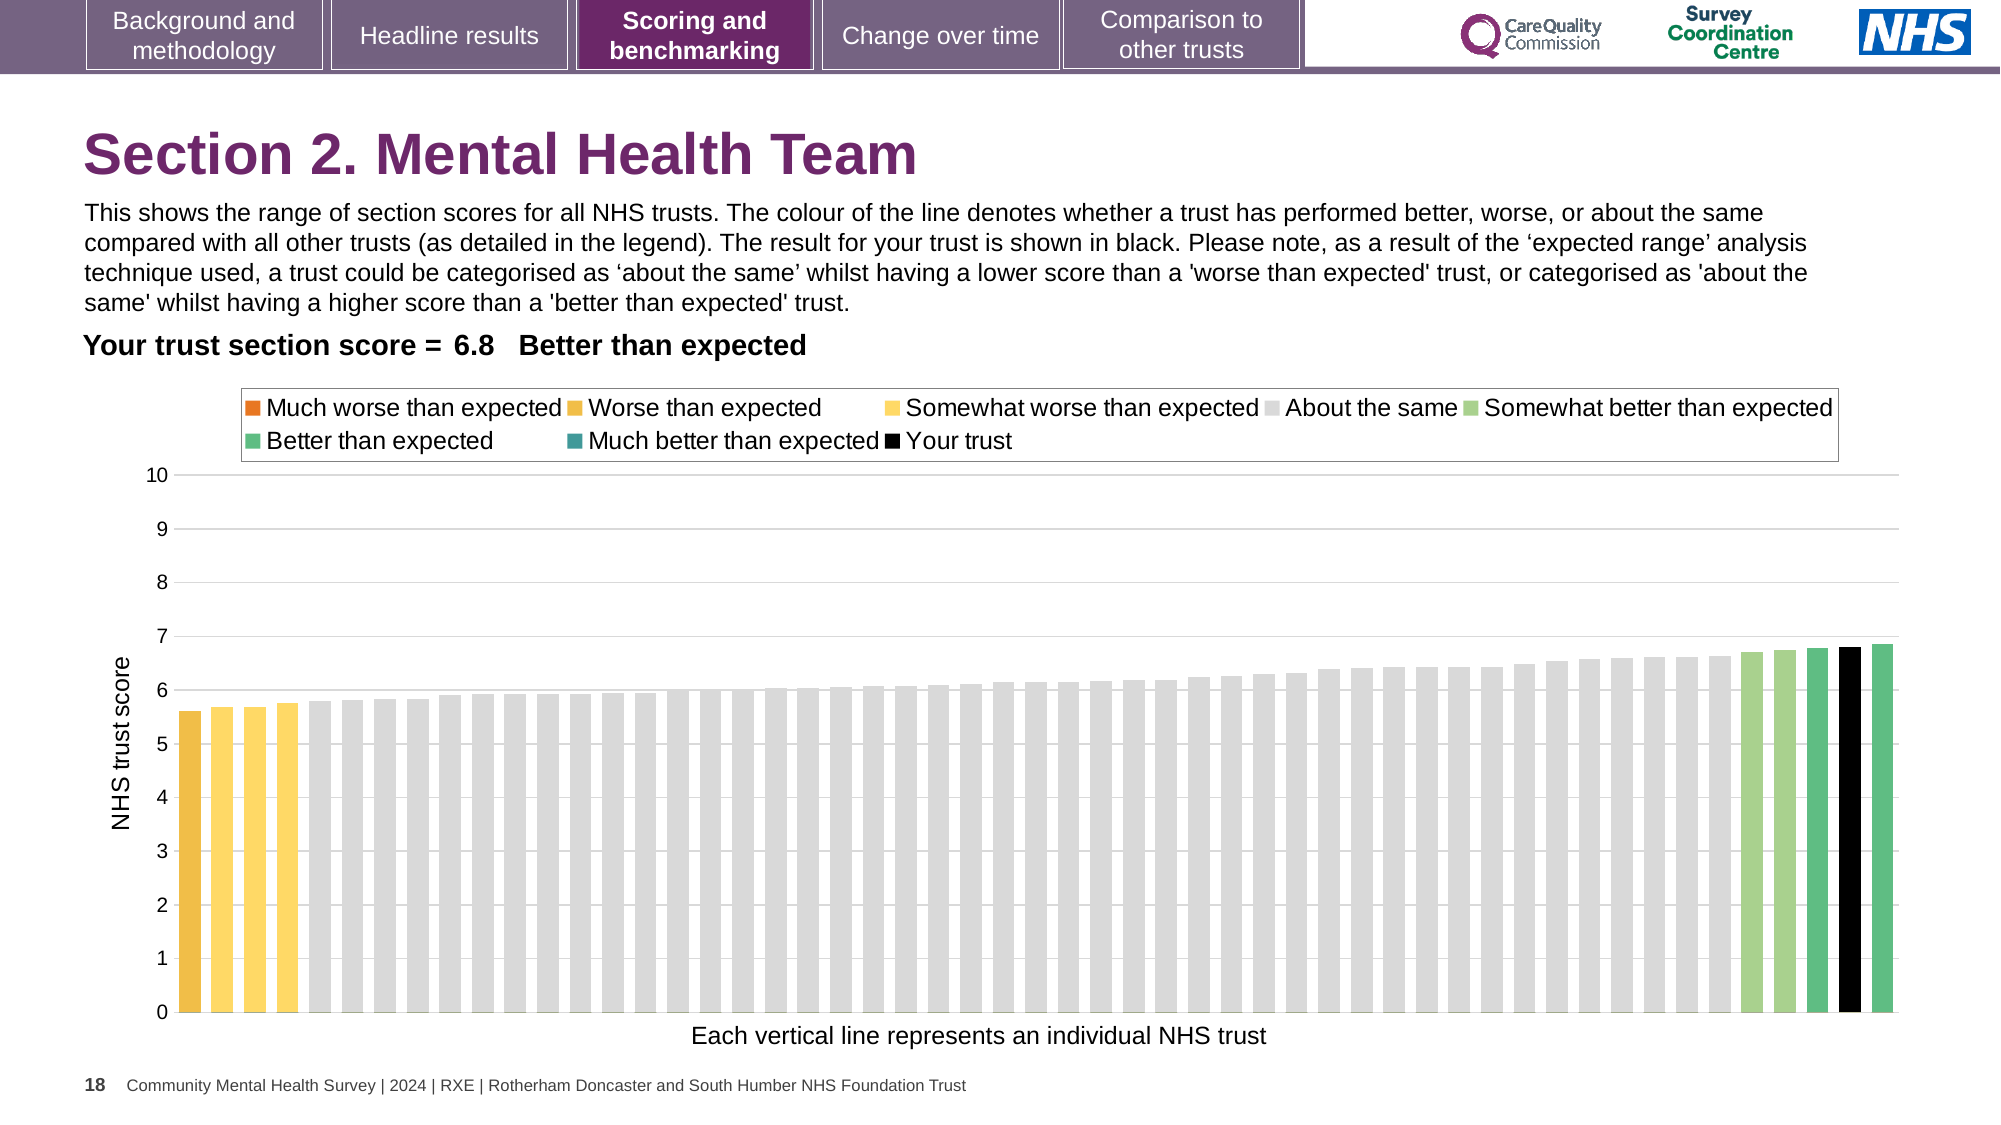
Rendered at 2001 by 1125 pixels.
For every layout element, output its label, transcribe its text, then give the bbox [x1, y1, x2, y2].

title Section 2. Mental Health Team [68, 102, 1942, 210]
chart [99, 369, 1923, 1036]
table_header Better than expected [518, 323, 1807, 369]
text_box This shows the range of section scores for all NHS trusts. The colour of the line denotes whether a trust has performed better, worse, or about the same compared with all other trusts (as detailed in the legend). The result for your trust is shown in black. Please note, as a result of the ‘expected range’ analysis technique used, a trust could be categorised as ‘about the same’ whilst having a lower score than a 'worse than expected' trust, or categorised as 'about the same' whilst having a higher score than a 'better than expected' trust. [69, 189, 1890, 324]
picture [1859, 9, 1971, 55]
picture [1666, 3, 1794, 61]
table_header 6.8 [448, 323, 518, 369]
text_box 18 [84, 1065, 122, 1125]
picture [1460, 13, 1602, 59]
text_box Each vertical line represents an individual NHS trust [676, 1036, 1283, 1058]
table_header Your trust section score = [53, 323, 448, 370]
